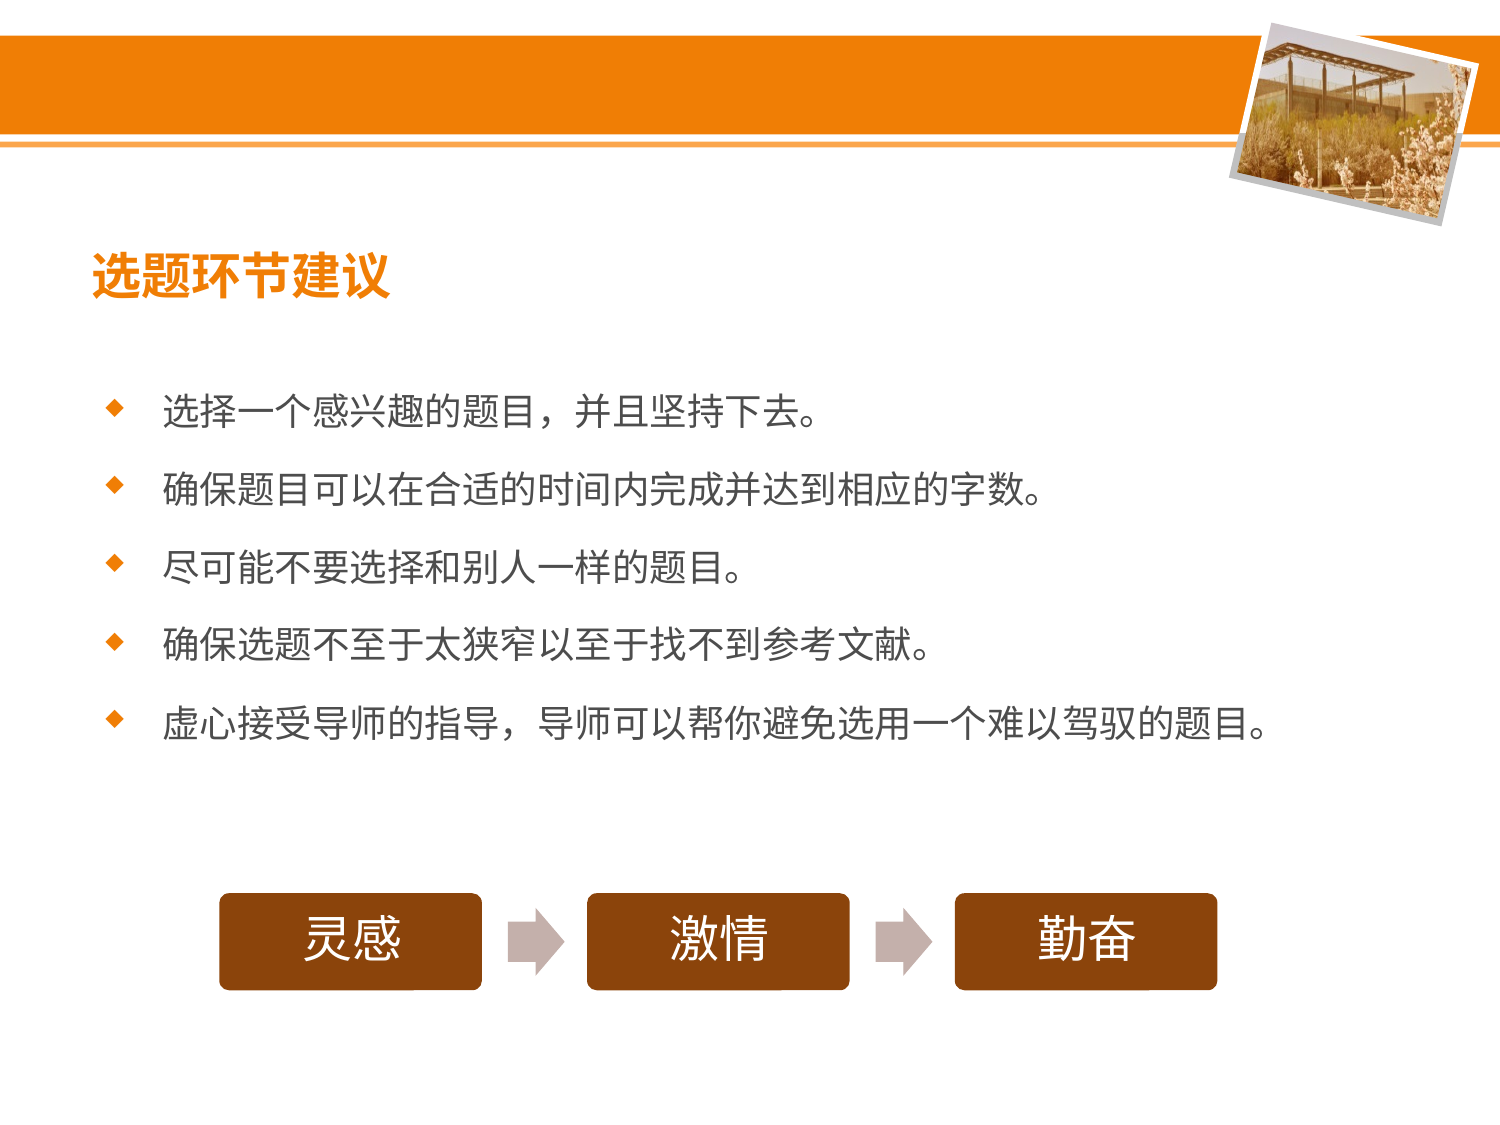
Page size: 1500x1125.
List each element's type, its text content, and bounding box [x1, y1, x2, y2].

picture [1237, 22, 1472, 219]
list 选择一个感兴趣的题目，并且坚持下去。 确保题目可以在合适的时间内完成并达到相应的字数。 尽可能不要选择和别人一样的题目。 确保选题不至于太狭窄以至于找不到参考文献。 虚心接受导师的指导，导师可以帮你避免选用一个难以驾驭的题目。 [88, 385, 1403, 940]
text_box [218, 893, 1219, 991]
title 选题环节建议 [76, 243, 1211, 343]
